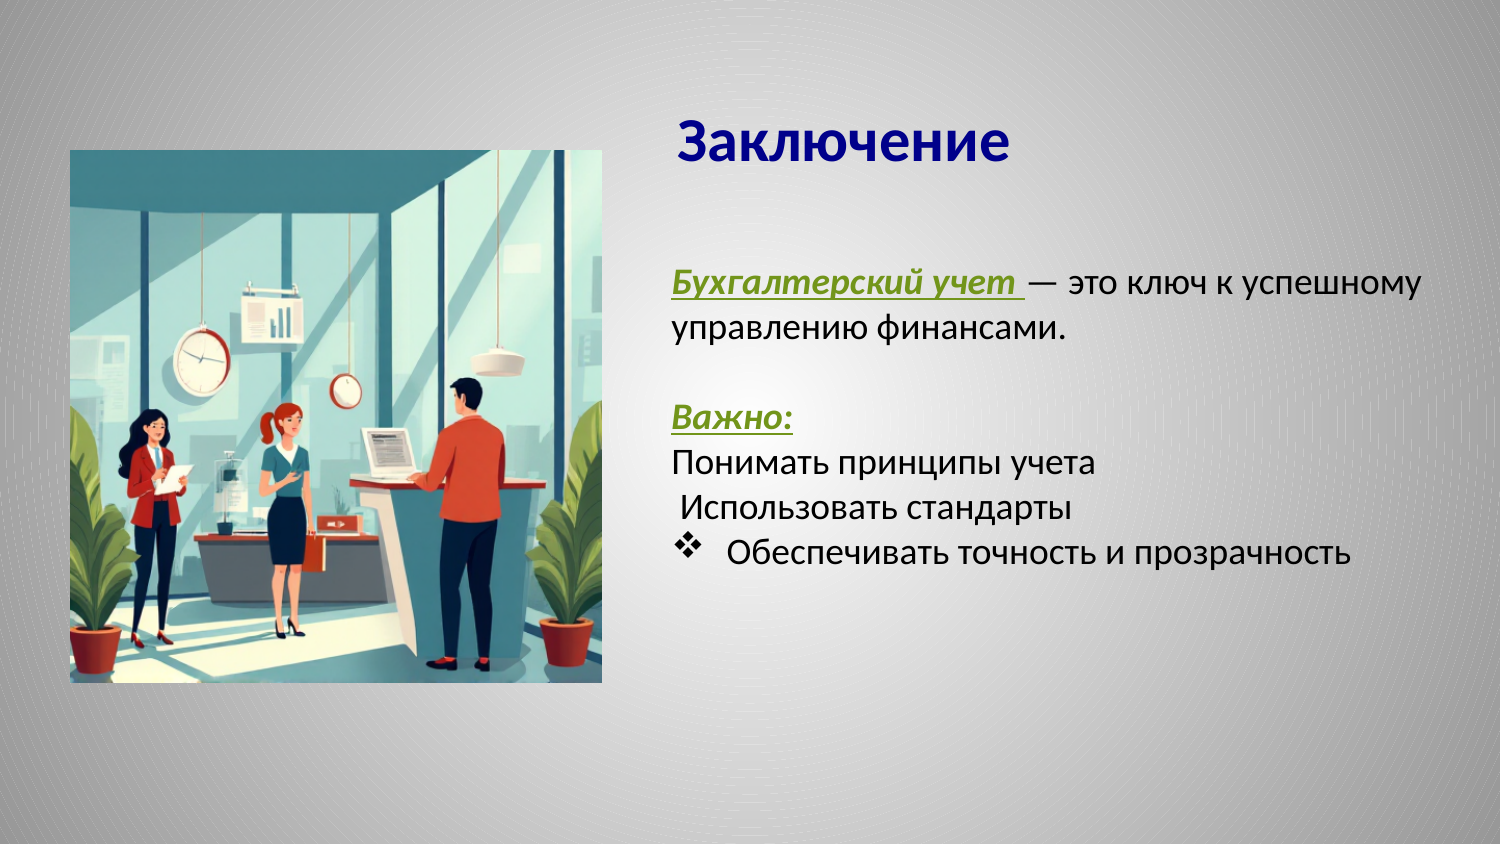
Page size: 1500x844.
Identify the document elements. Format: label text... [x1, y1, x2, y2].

text_box Заключение [442, 91, 1247, 182]
text_box Бухгалтерский учет — это ключ к успешному управлению финансами. Важно: Понимать принципы учета Использовать стандарты Обеспечивать точность и прозрачность [656, 249, 1438, 580]
picture [70, 150, 602, 683]
